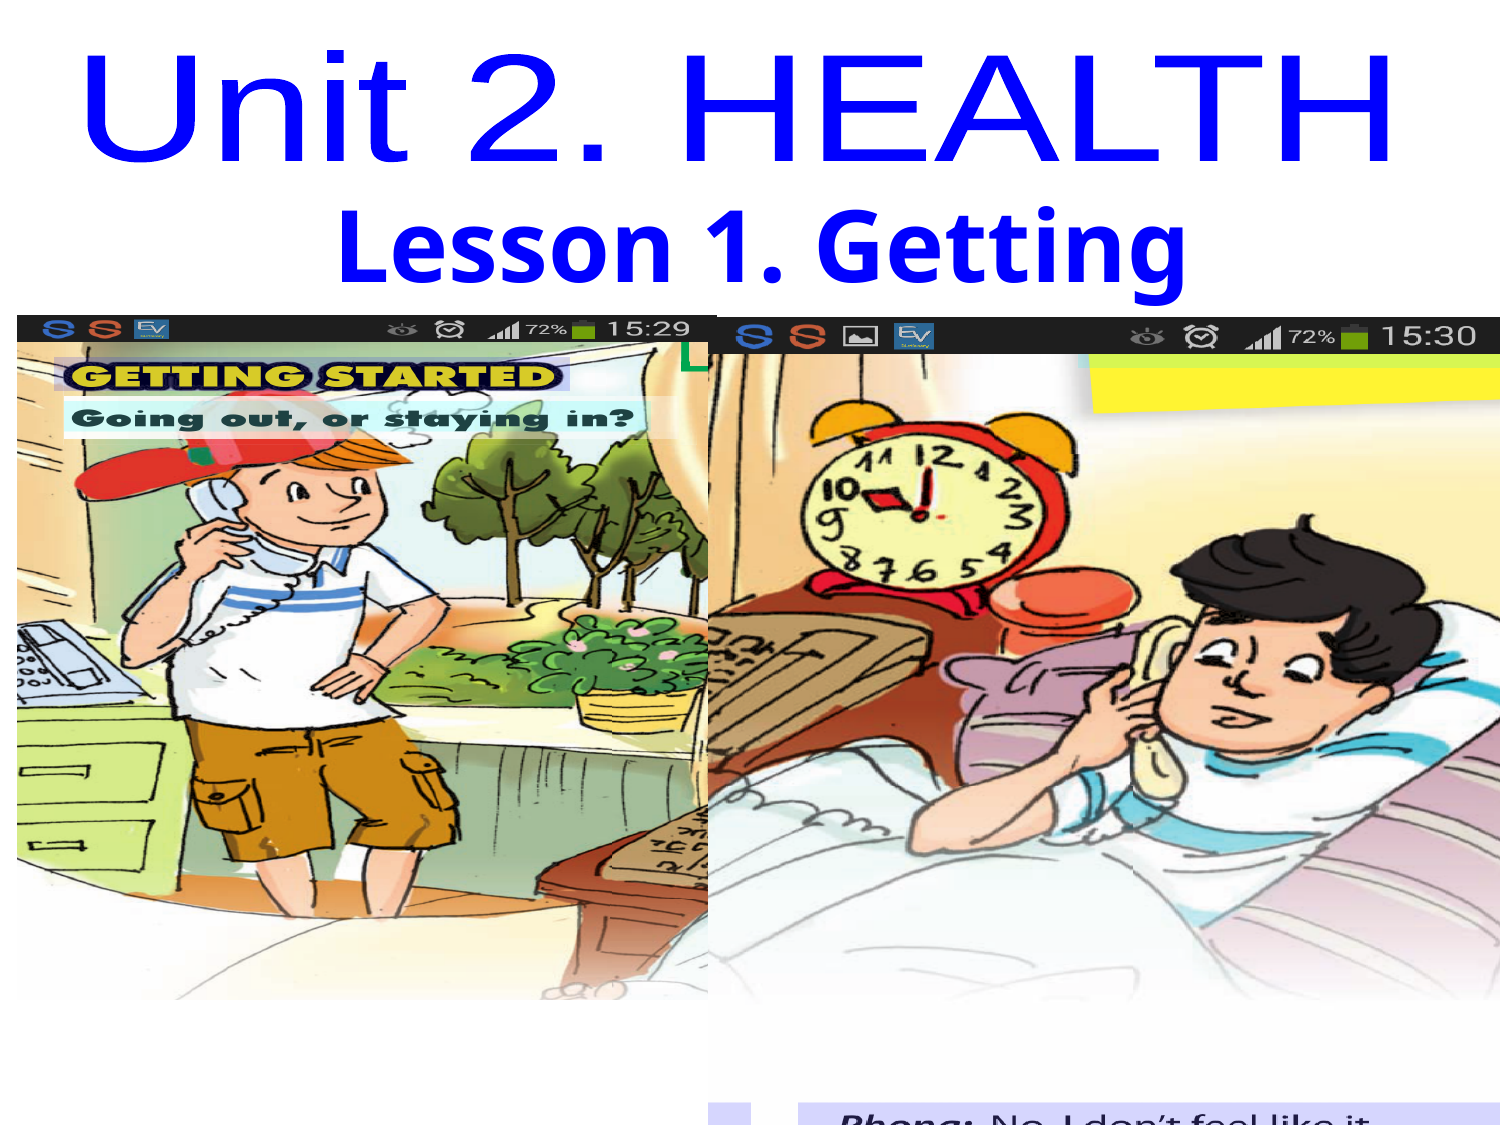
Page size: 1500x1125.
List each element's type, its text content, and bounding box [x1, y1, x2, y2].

text_box Lesson 1. Getting started [237, 174, 1288, 316]
picture [16, 315, 1500, 1125]
